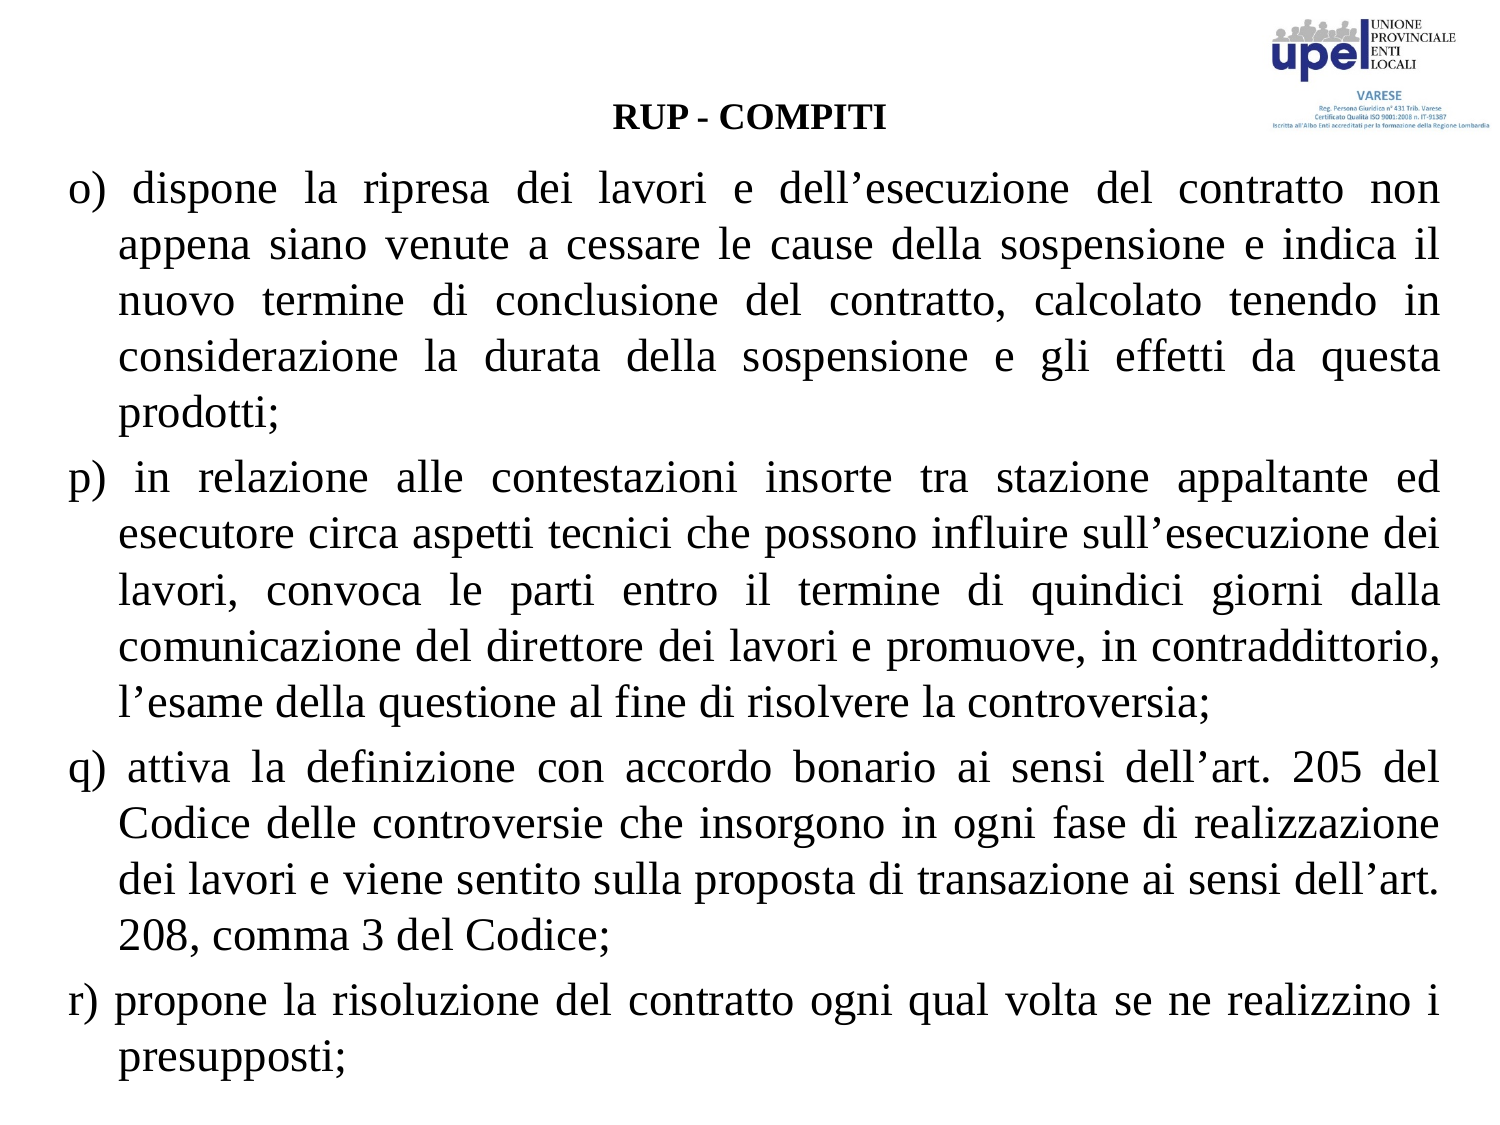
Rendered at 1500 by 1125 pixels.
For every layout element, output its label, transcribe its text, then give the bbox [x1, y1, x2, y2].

title RUP - COMPITI [75, 45, 1425, 149]
picture [1251, 2, 1500, 139]
list o) dispone la ripresa dei lavori e dell’esecuzione del contratto non appena siano venute a cessare le cause della sospensione e indica il nuovo termine di conclusione del contratto, calcolato tenendo in considerazione la durata della sospensione e gli effetti da questa prodotti; p) in relazione alle contestazioni insorte tra stazione appaltante ed esecutore circa aspetti tecnici che possono influire sull’esecuzione dei lavori, convoca le parti entro il termine di quindici giorni dalla comunicazione del direttore dei lavori e promuove, in contraddittorio, l’esame della questione al fine di risolvere la controversia; q) attiva la definizione con accordo bonario ai sensi dell’art. 205 del Codice delle controversie che insorgono in ogni fase di realizzazione dei lavori e viene sentito sulla proposta di transazione ai sensi dell’art. 208, comma 3 del Codice; r) propone la risoluzione del contratto ogni qual volta se ne realizzino i presupposti; [53, 149, 1459, 1106]
